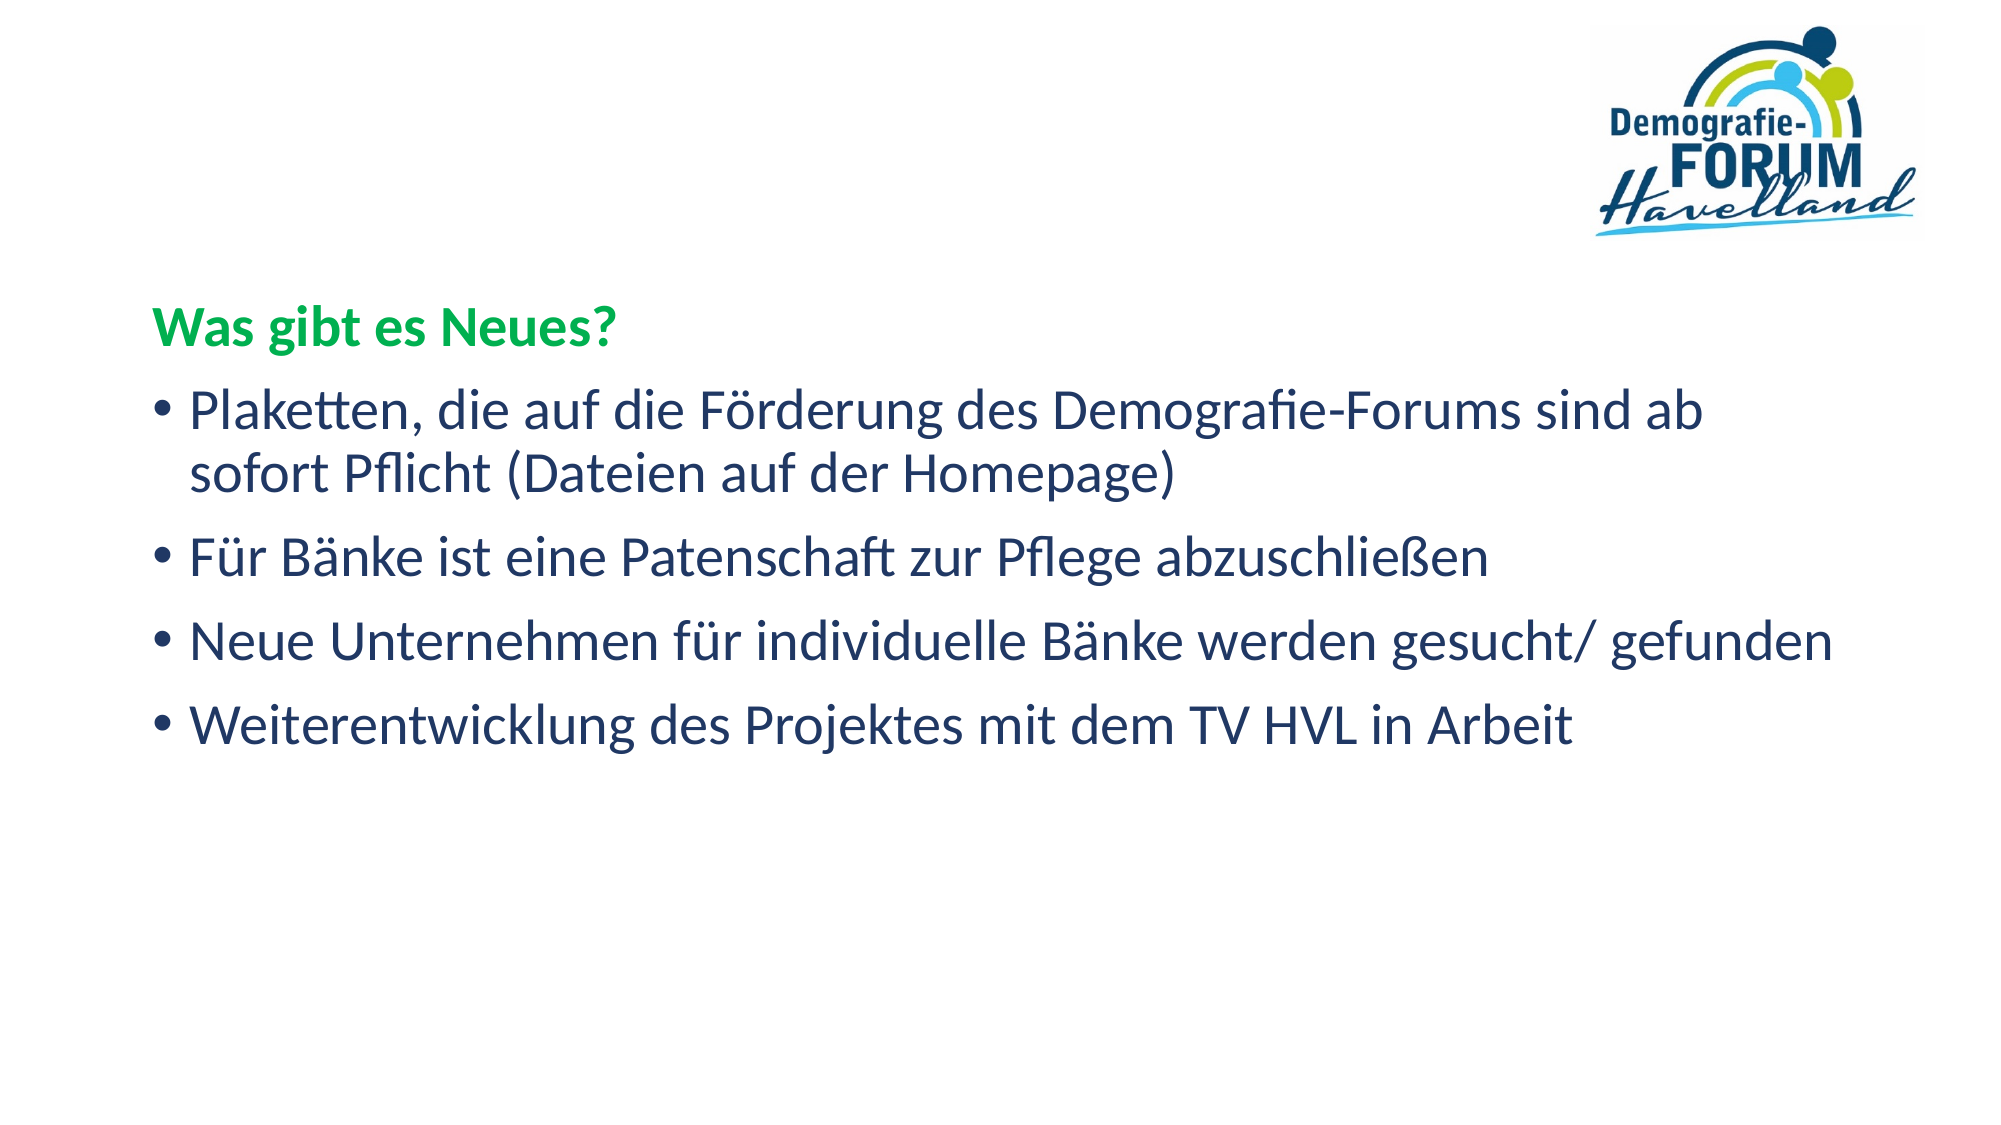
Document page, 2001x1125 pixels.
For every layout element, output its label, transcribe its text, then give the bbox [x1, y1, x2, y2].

list Was gibt es Neues? Plaketten, die auf die Förderung des Demografie-Forums sind ab sofort Pflicht (Dateien auf der Homepage) Für Bänke ist eine Patenschaft zur Pflege abzuschließen Neue Unternehmen für individuelle Bänke werden gesucht/ gefunden Weiterentwicklung des Projektes mit dem TV HVL in Arbeit [137, 113, 1863, 1014]
picture [1590, 25, 1925, 241]
